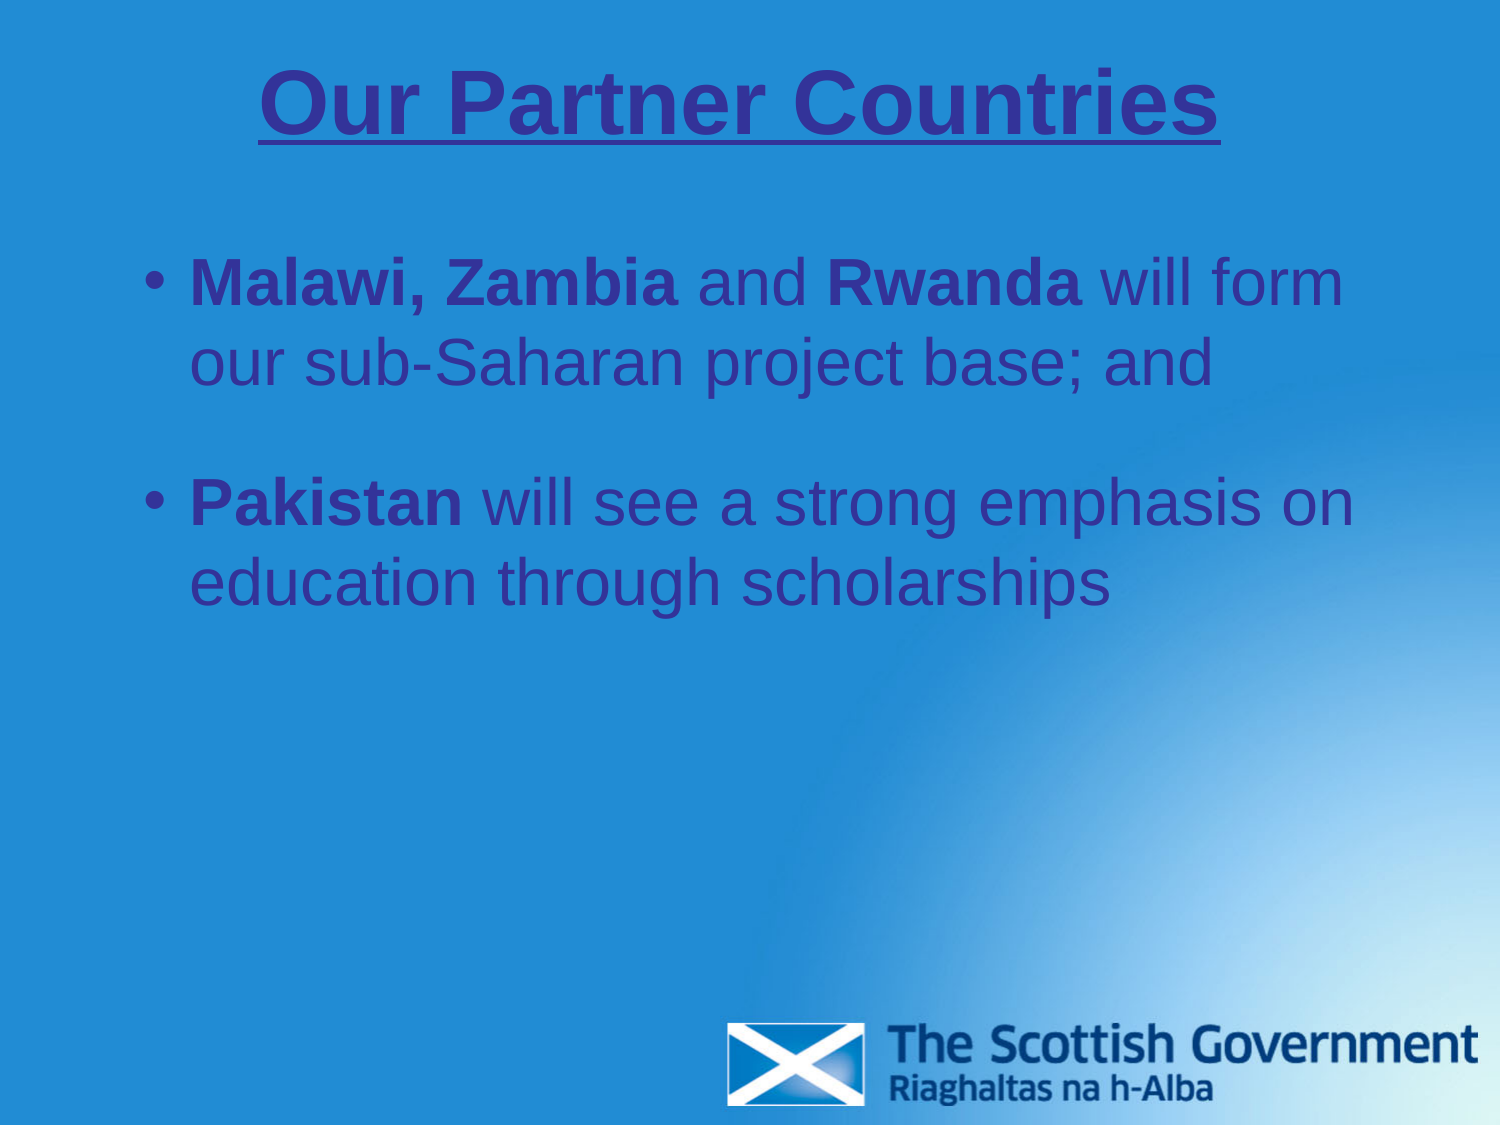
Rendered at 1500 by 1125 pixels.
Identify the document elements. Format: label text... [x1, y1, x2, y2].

list Malawi, Zambia and Rwanda will form our sub-Saharan project base; and Pakistan will see a strong emphasis on education through scholarships [53, 231, 1459, 917]
picture [0, 0, 1500, 1125]
title Our Partner Countries [64, 4, 1415, 192]
